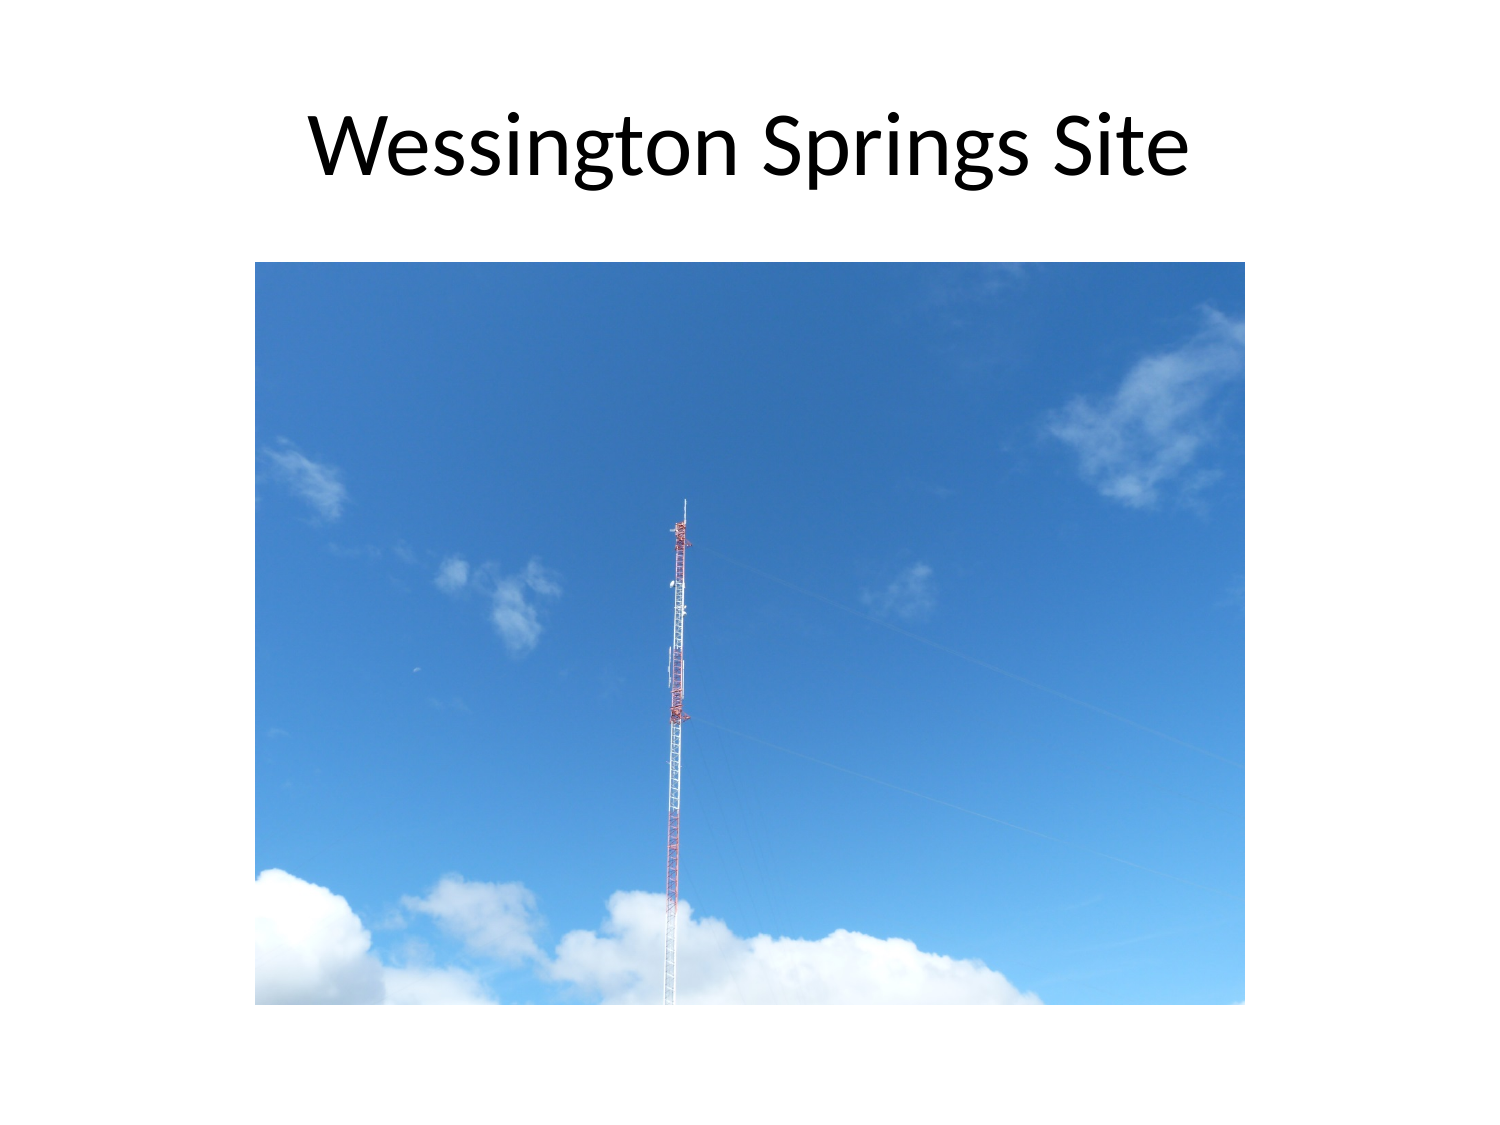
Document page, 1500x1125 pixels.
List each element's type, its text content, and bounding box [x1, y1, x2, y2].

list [254, 262, 1246, 1006]
title Wessington Springs Site [75, 45, 1425, 233]
